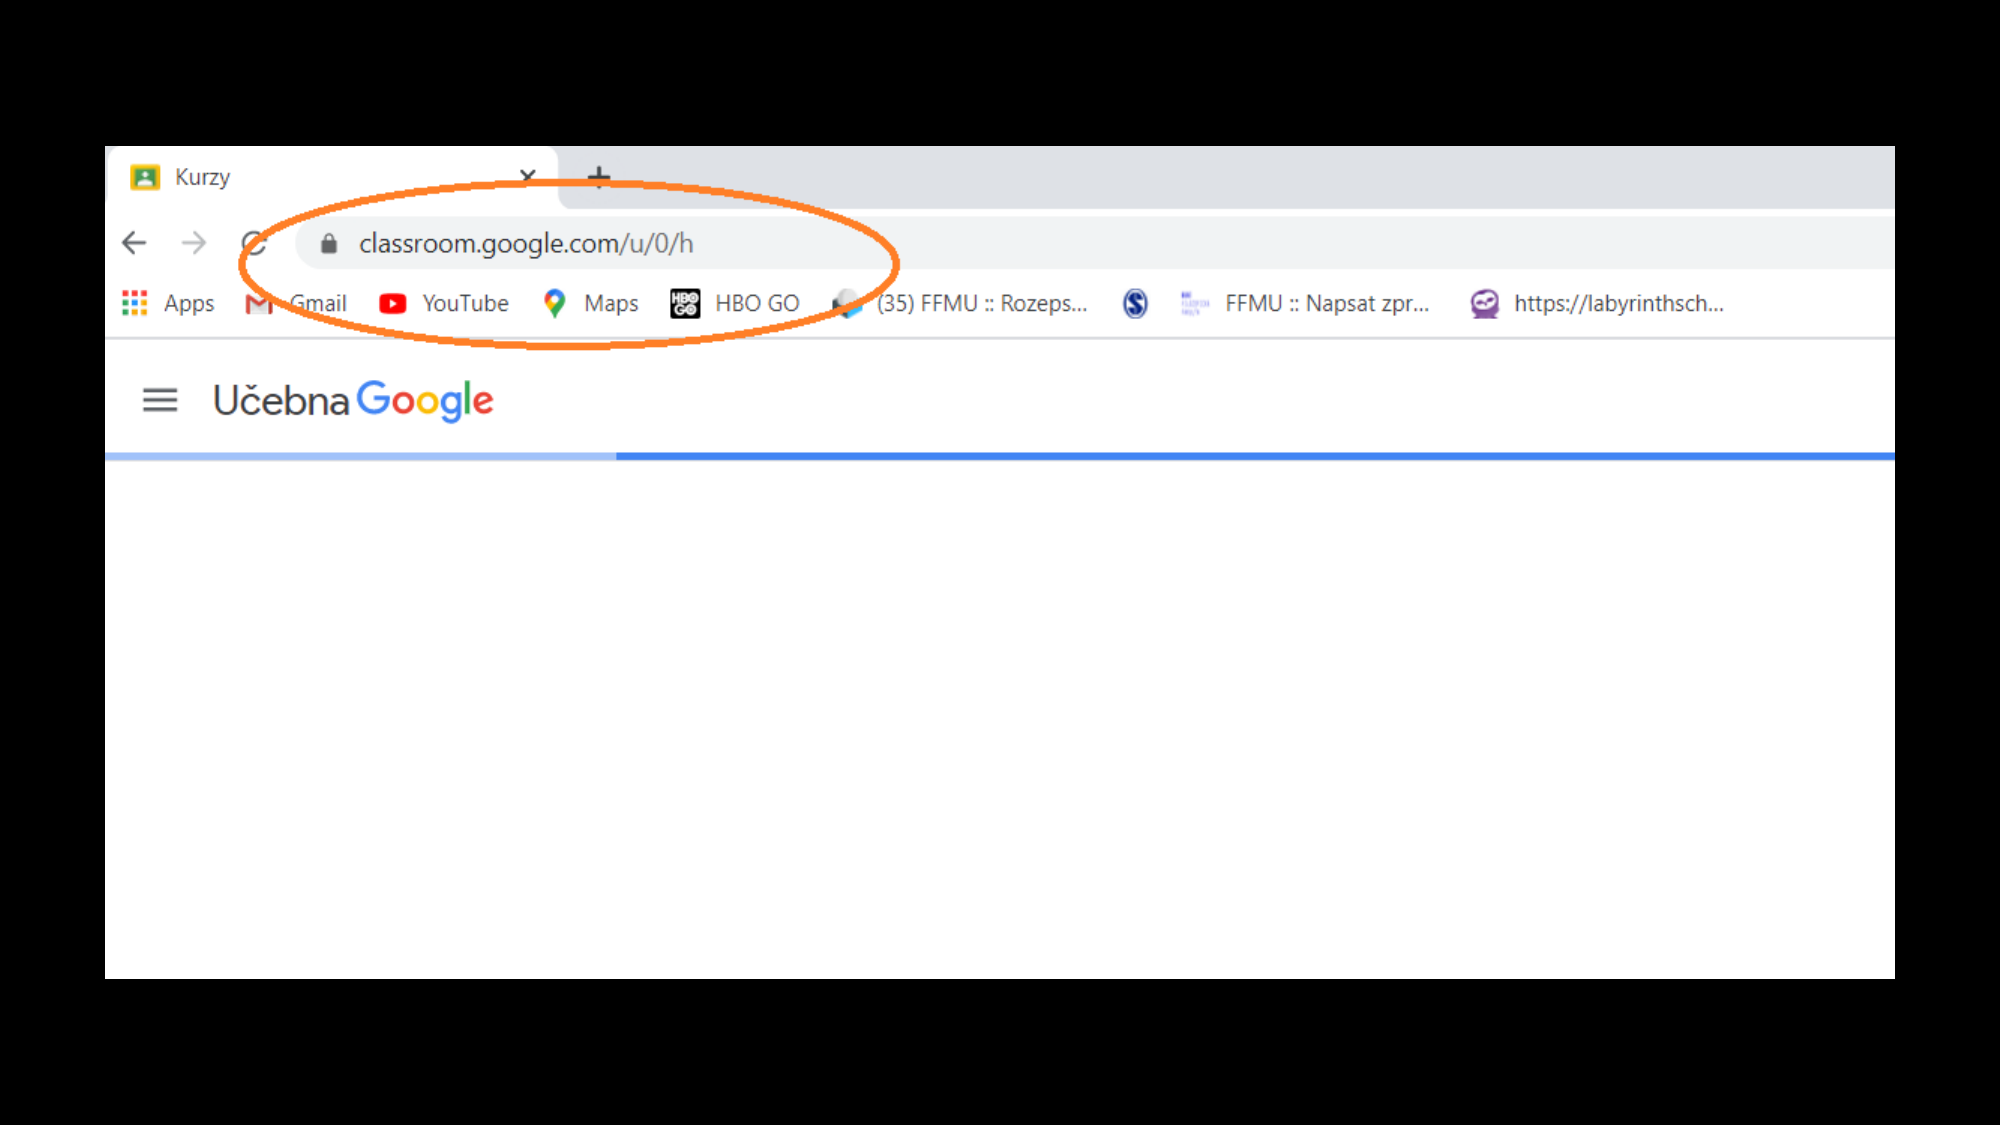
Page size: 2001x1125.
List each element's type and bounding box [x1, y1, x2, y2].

picture [105, 146, 1895, 979]
